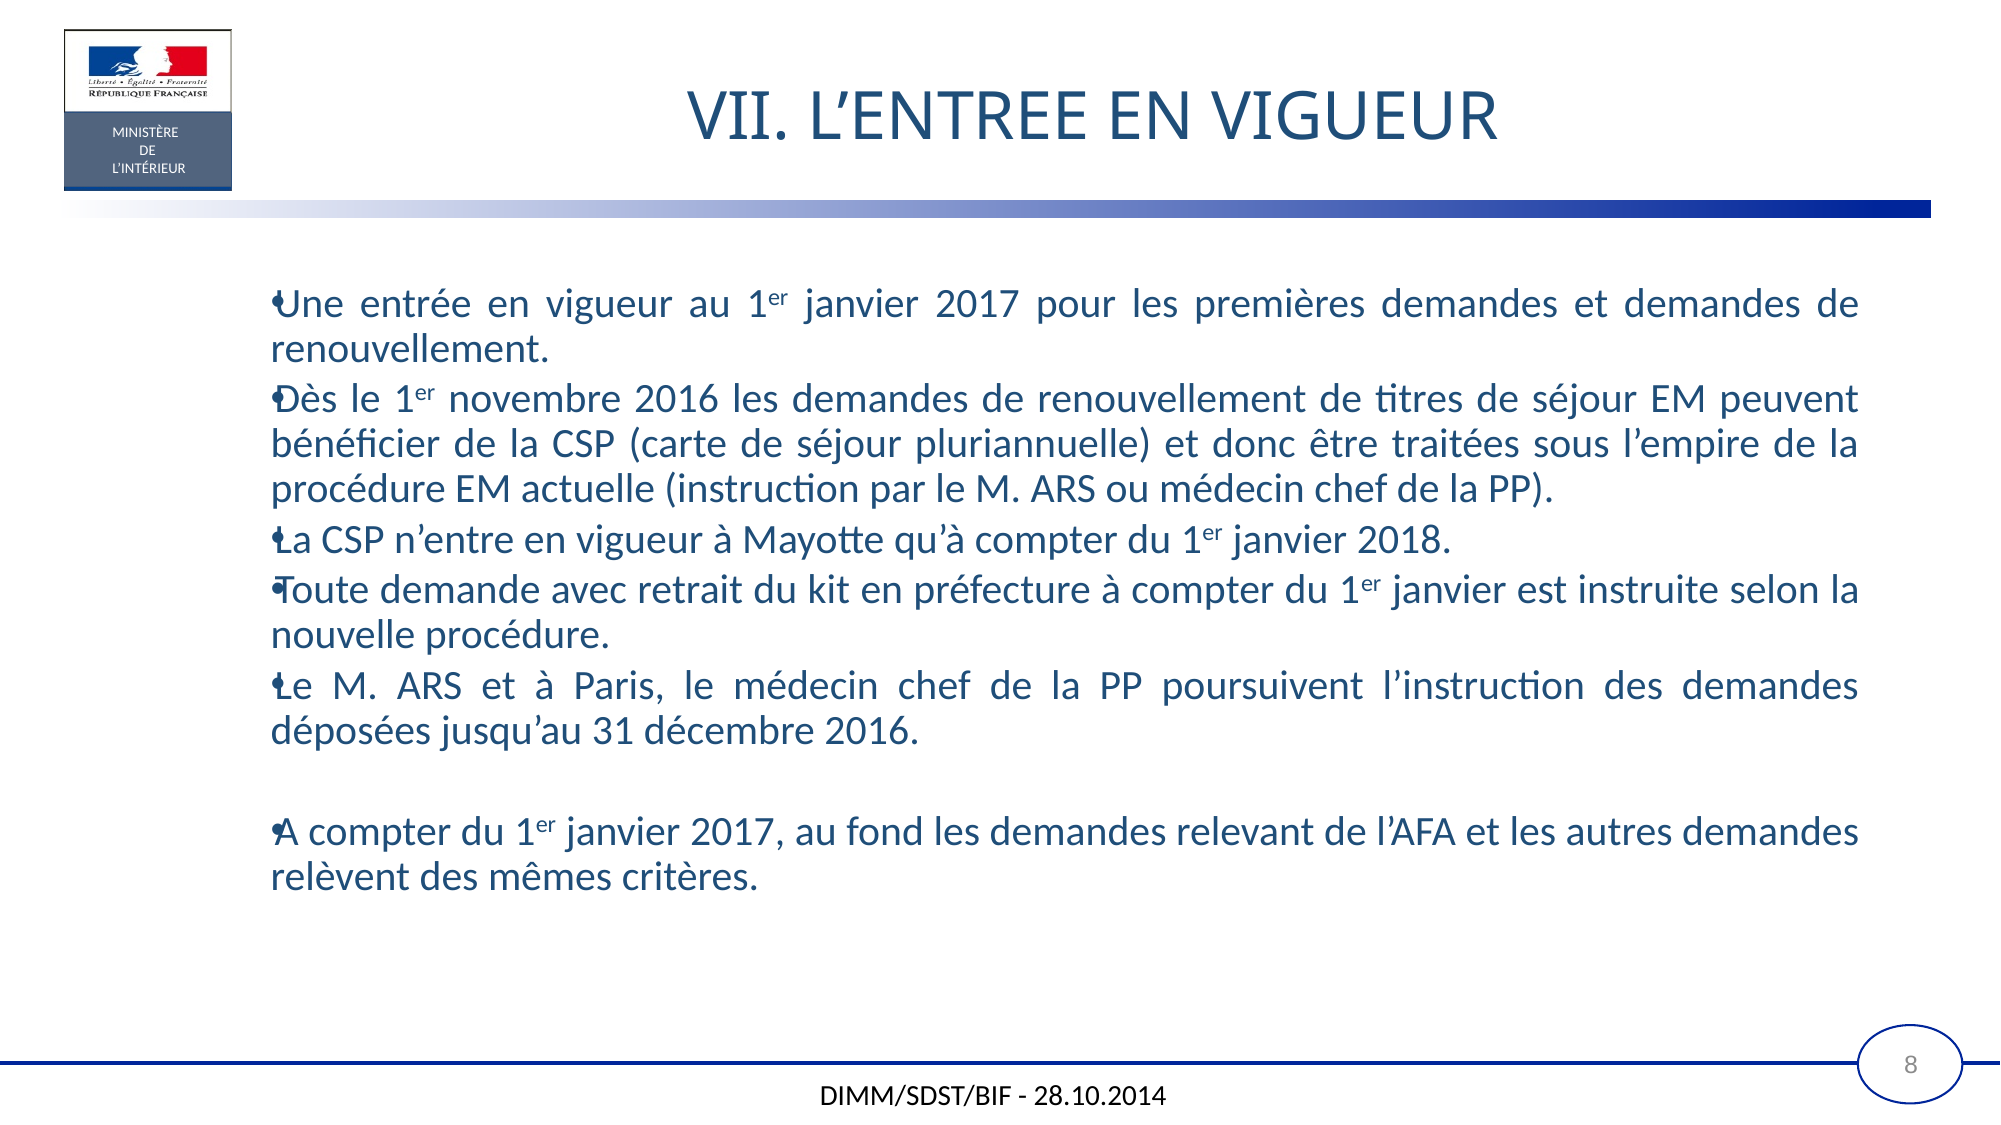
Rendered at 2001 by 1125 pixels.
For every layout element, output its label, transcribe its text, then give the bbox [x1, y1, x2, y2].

picture [64, 29, 232, 191]
title VII. L’ENTREE EN VIGUEUR [239, 112, 1948, 162]
text_box Une entrée en vigueur au 1er janvier 2017 pour les premières demandes et demandes de renouvellement. Dès le 1er novembre 2016 les demandes de renouvellement de titres de séjour EM peuvent bénéficier de la CSP (carte de séjour pluriannuelle) et donc être traitées sous l’empire de la procédure EM actuelle (instruction par le M. ARS ou médecin chef de la PP). La CSP n’entre en vigueur à Mayotte qu’à compter du 1er janvier 2018. Toute demande avec retrait du kit en préfecture à compter du 1er janvier est instruite selon la nouvelle procédure. Le M. ARS et à Paris, le médecin chef de la PP poursuivent l’instruction des demandes déposées jusqu’au 31 décembre 2016. A compter du 1er janvier 2017, au fond les demandes relevant de l’AFA et les autres demandes relèvent des mêmes critères. [255, 273, 1875, 1125]
slide_number 8 [1875, 1028, 1948, 1098]
